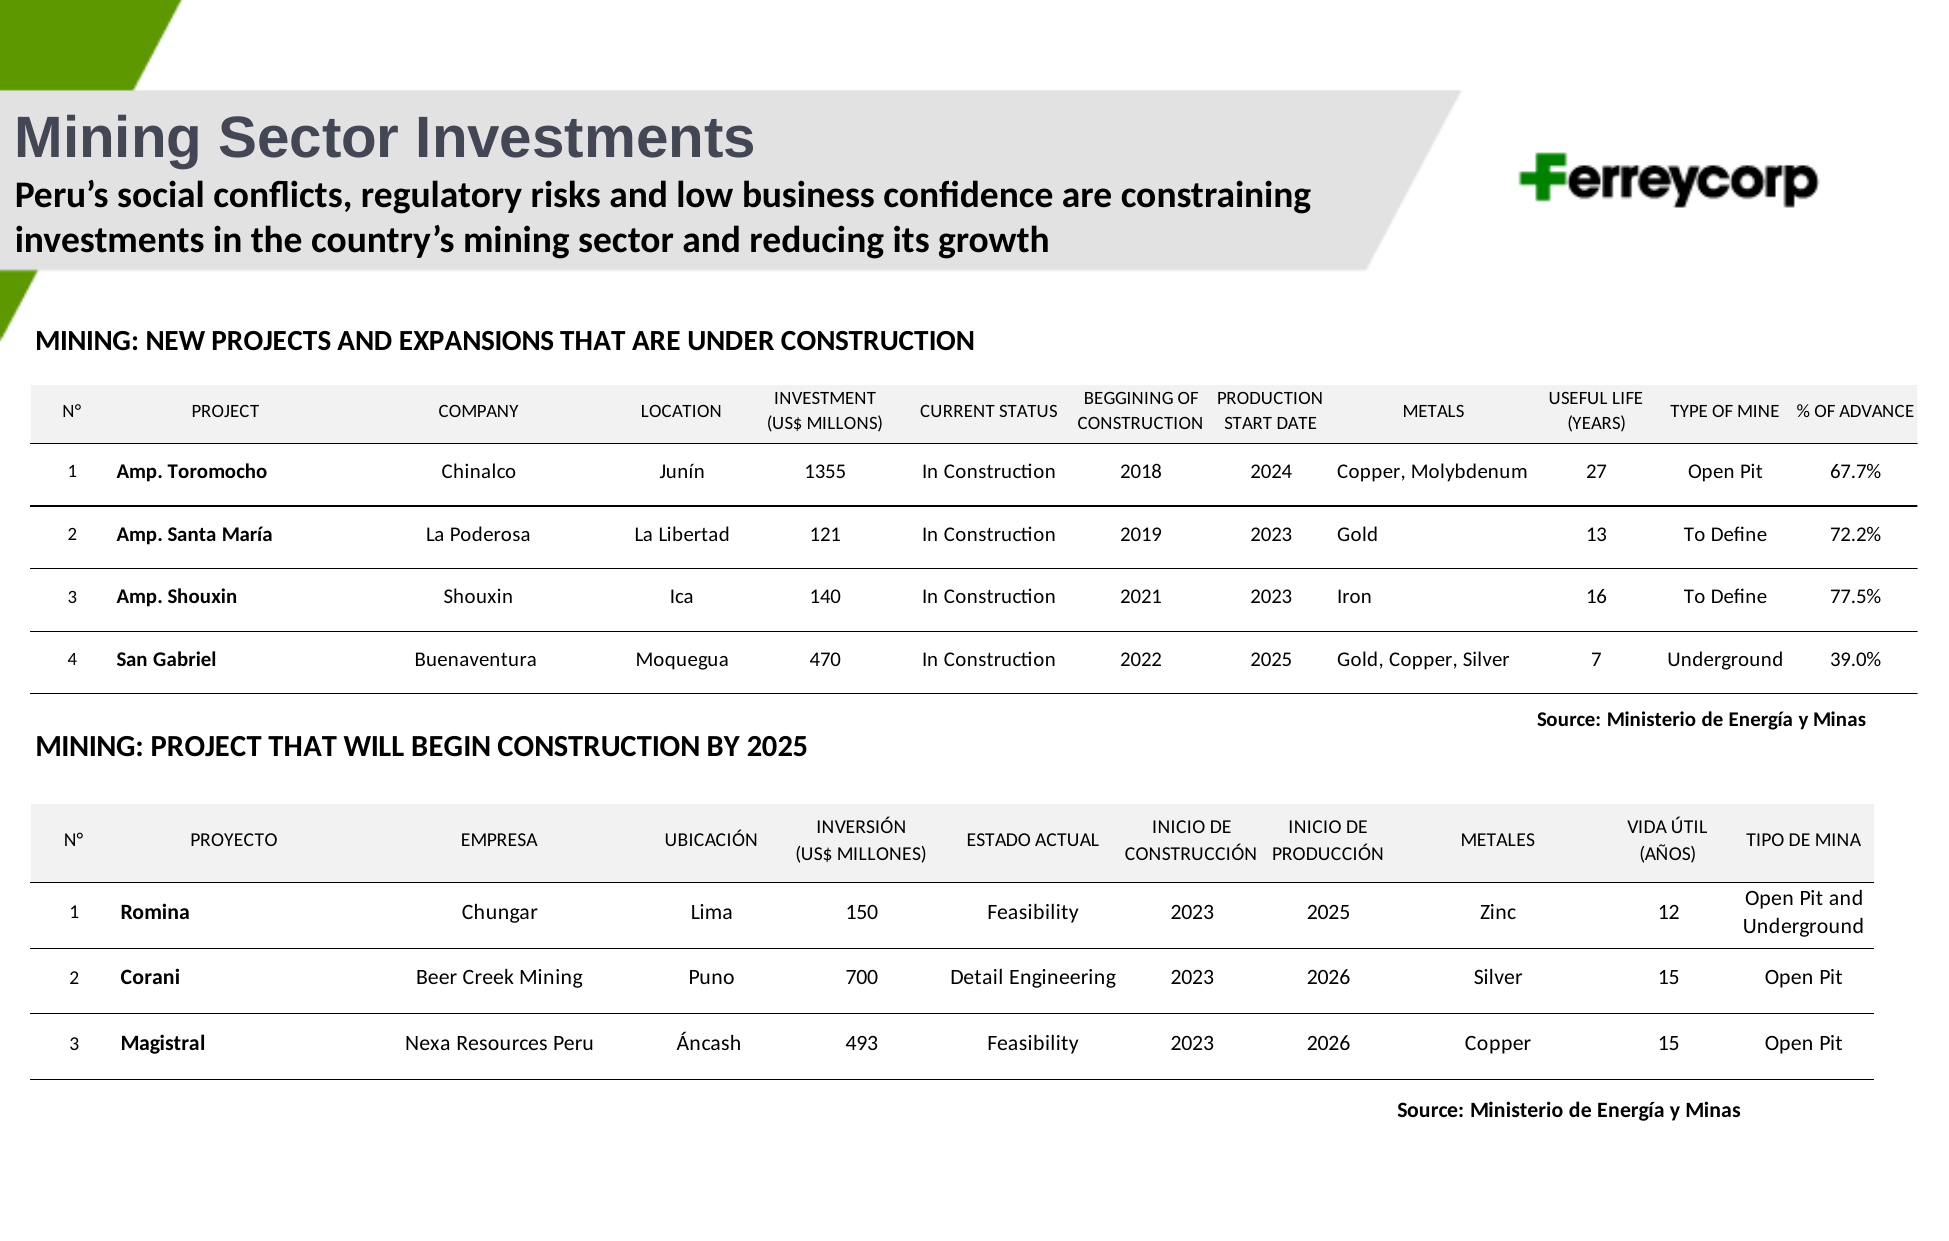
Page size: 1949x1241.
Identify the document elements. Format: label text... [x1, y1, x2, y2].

picture [0, 0, 1949, 1241]
text_box Mining Sector Investments Peru’s social conflicts, regulatory risks and low business confidence are constraining investments in the country’s mining sector and reducing its growth [0, 92, 1364, 267]
